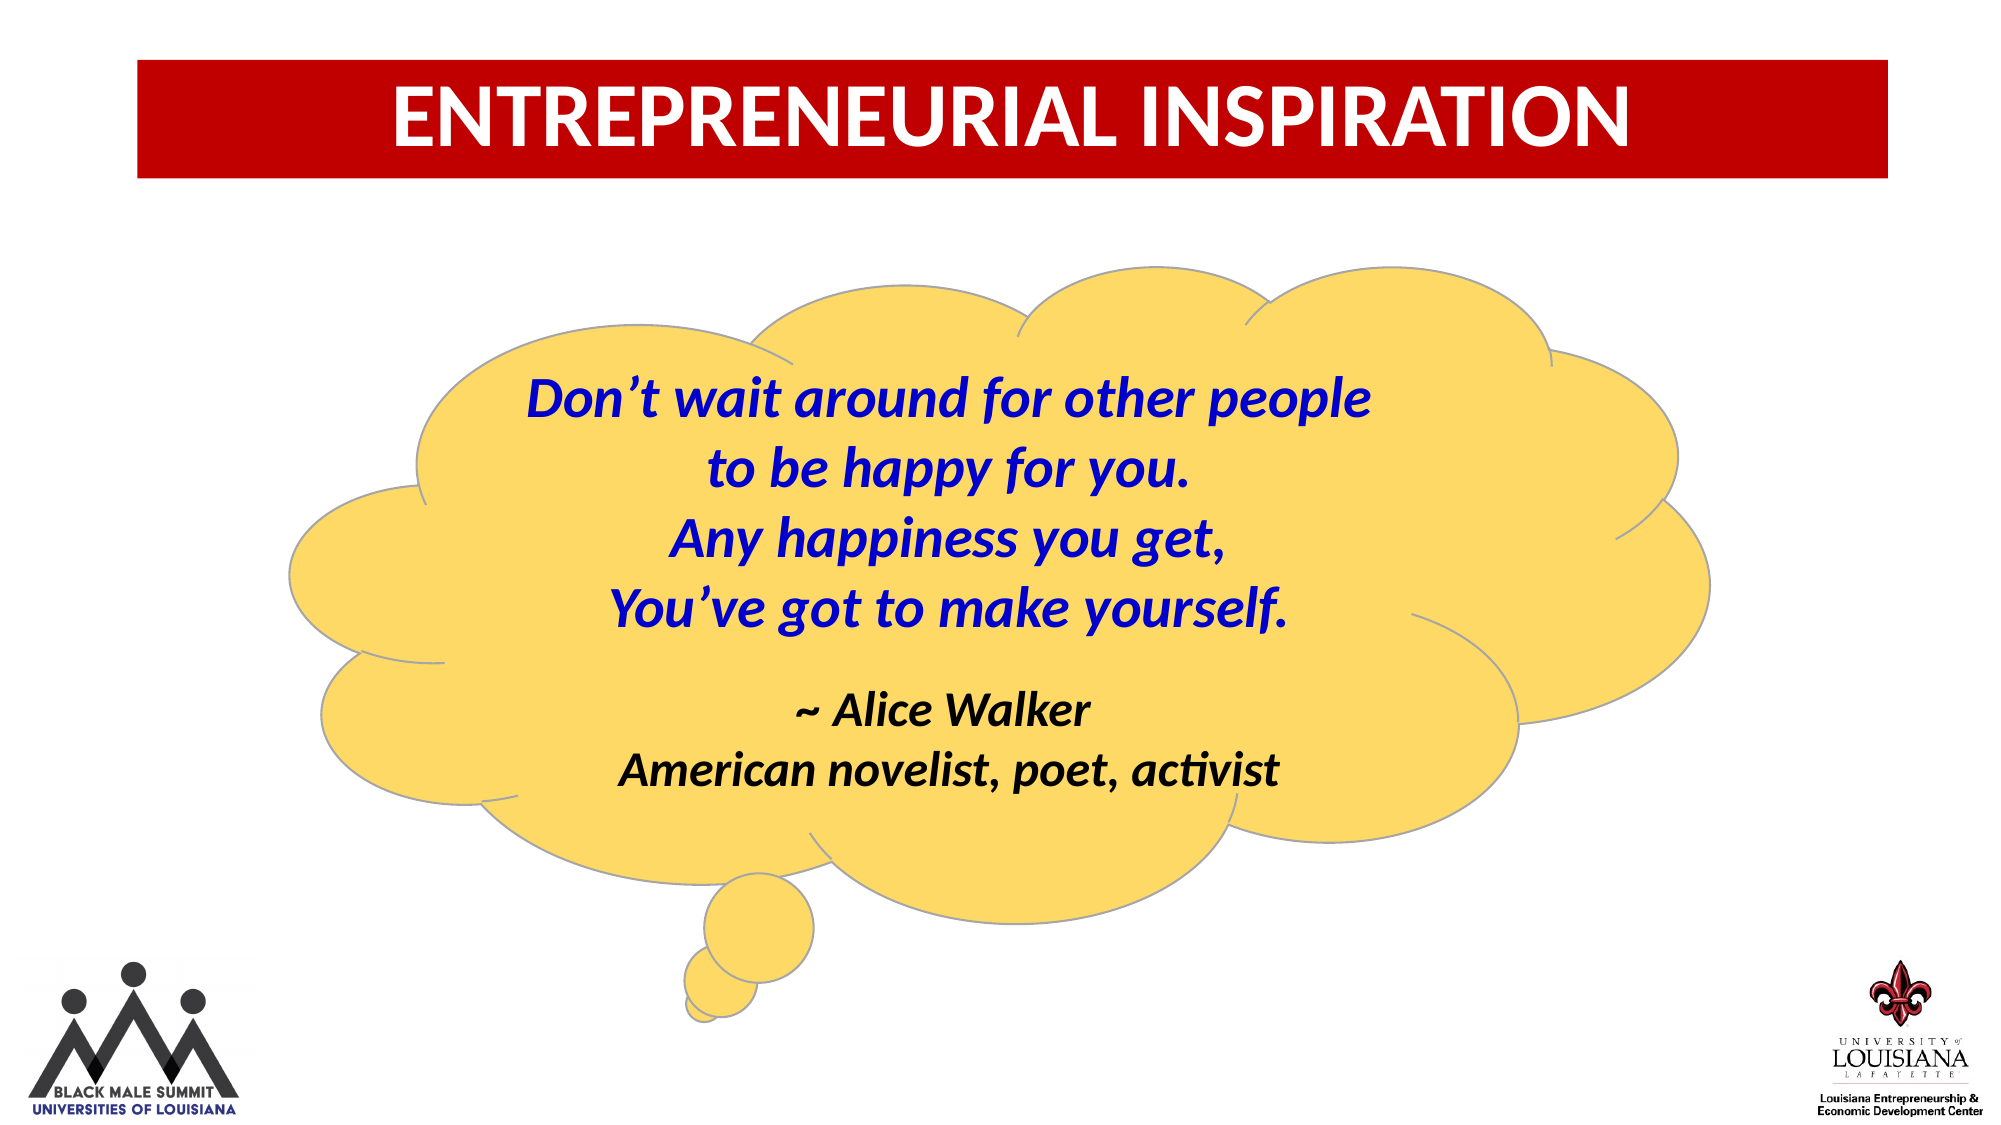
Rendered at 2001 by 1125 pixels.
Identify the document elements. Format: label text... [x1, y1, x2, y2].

picture [17, 956, 257, 1120]
picture [1818, 955, 1983, 1120]
text_box ENTREPRENEURIAL INSPIRATION [137, 59, 1888, 179]
text_box Don’t wait around for other people to be happy for you. Any happiness you get, You’ve got to make yourself. ~ Alice Walker American novelist, poet, activist [288, 266, 1712, 1024]
